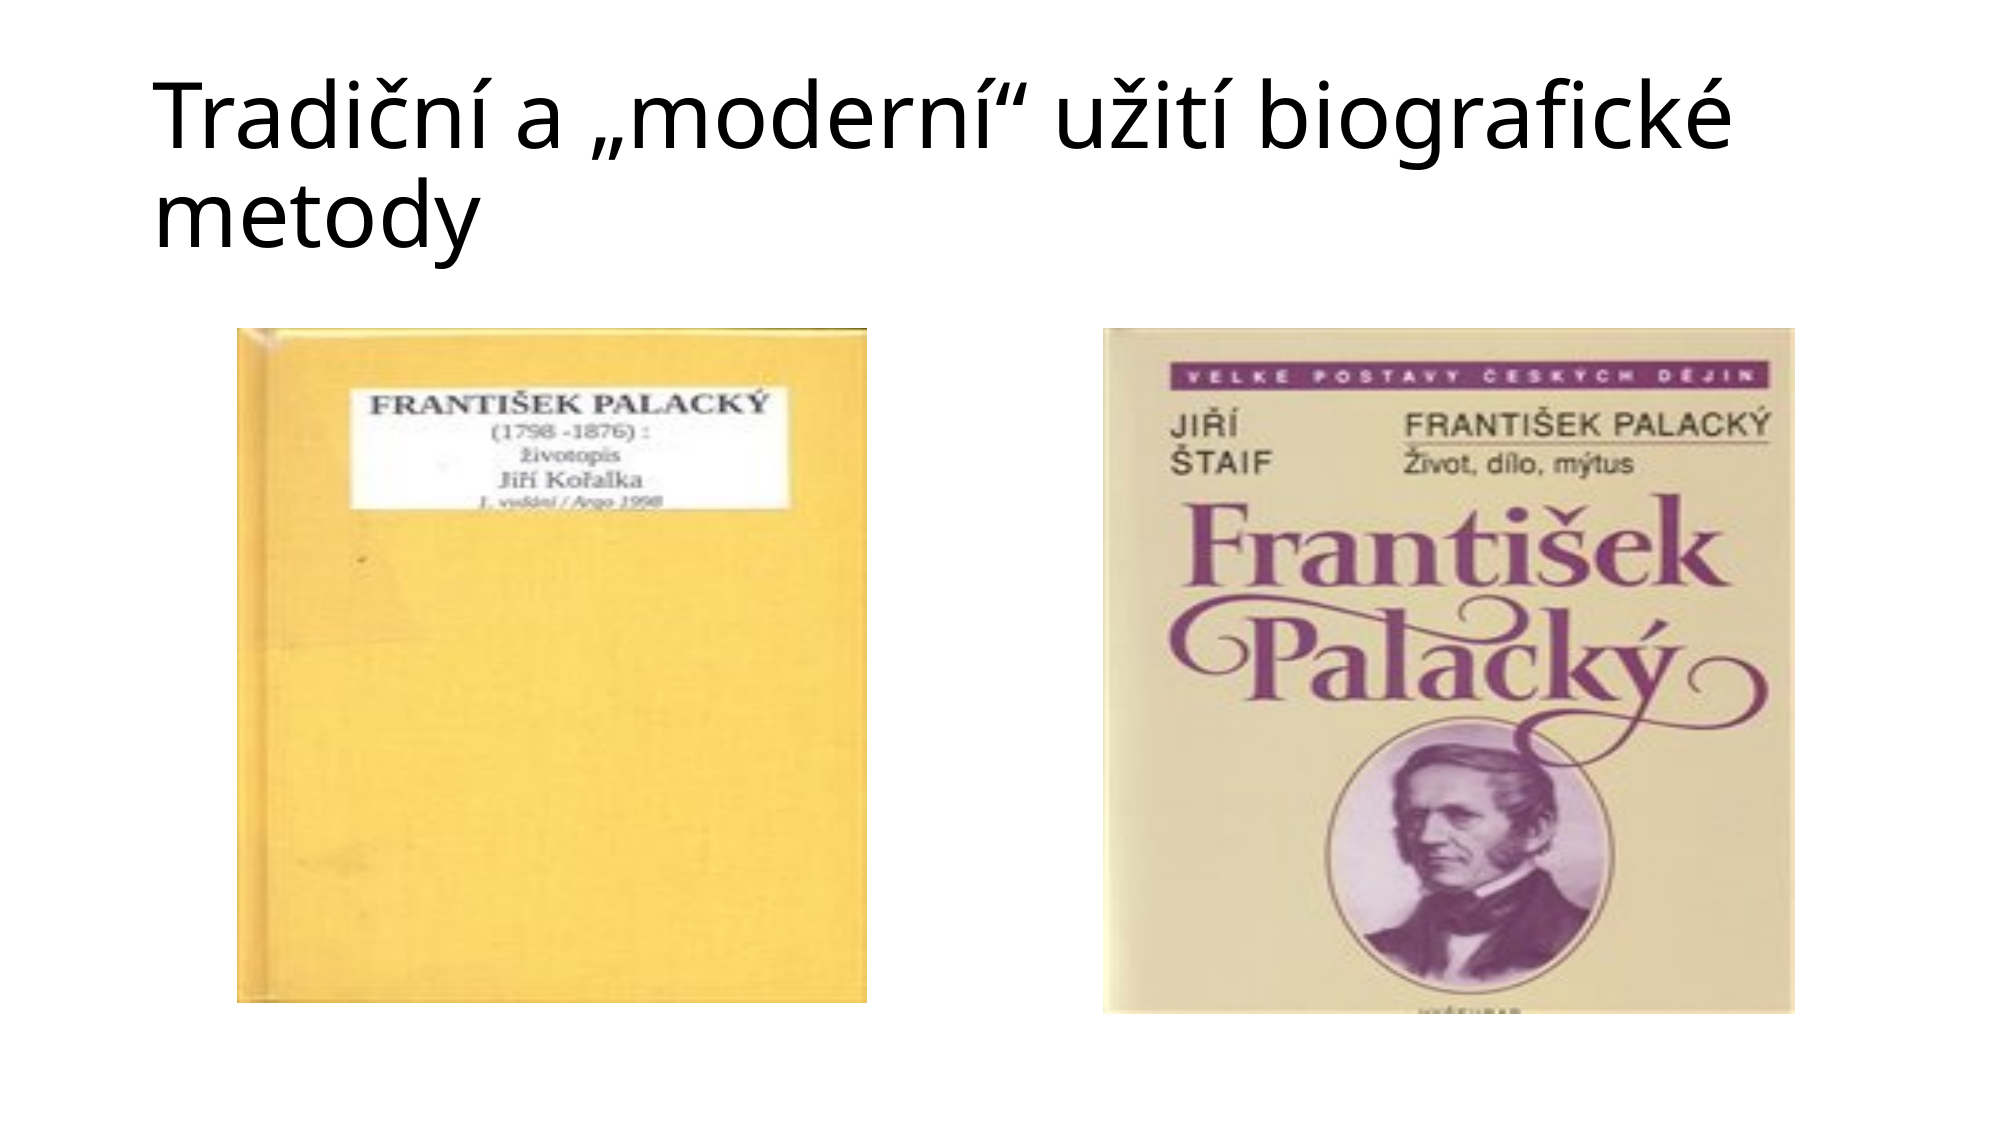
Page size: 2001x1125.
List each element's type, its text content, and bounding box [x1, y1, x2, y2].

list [1103, 328, 1795, 1014]
title Tradiční a „moderní“ užití biografické metody [137, 59, 1863, 278]
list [237, 328, 867, 1004]
